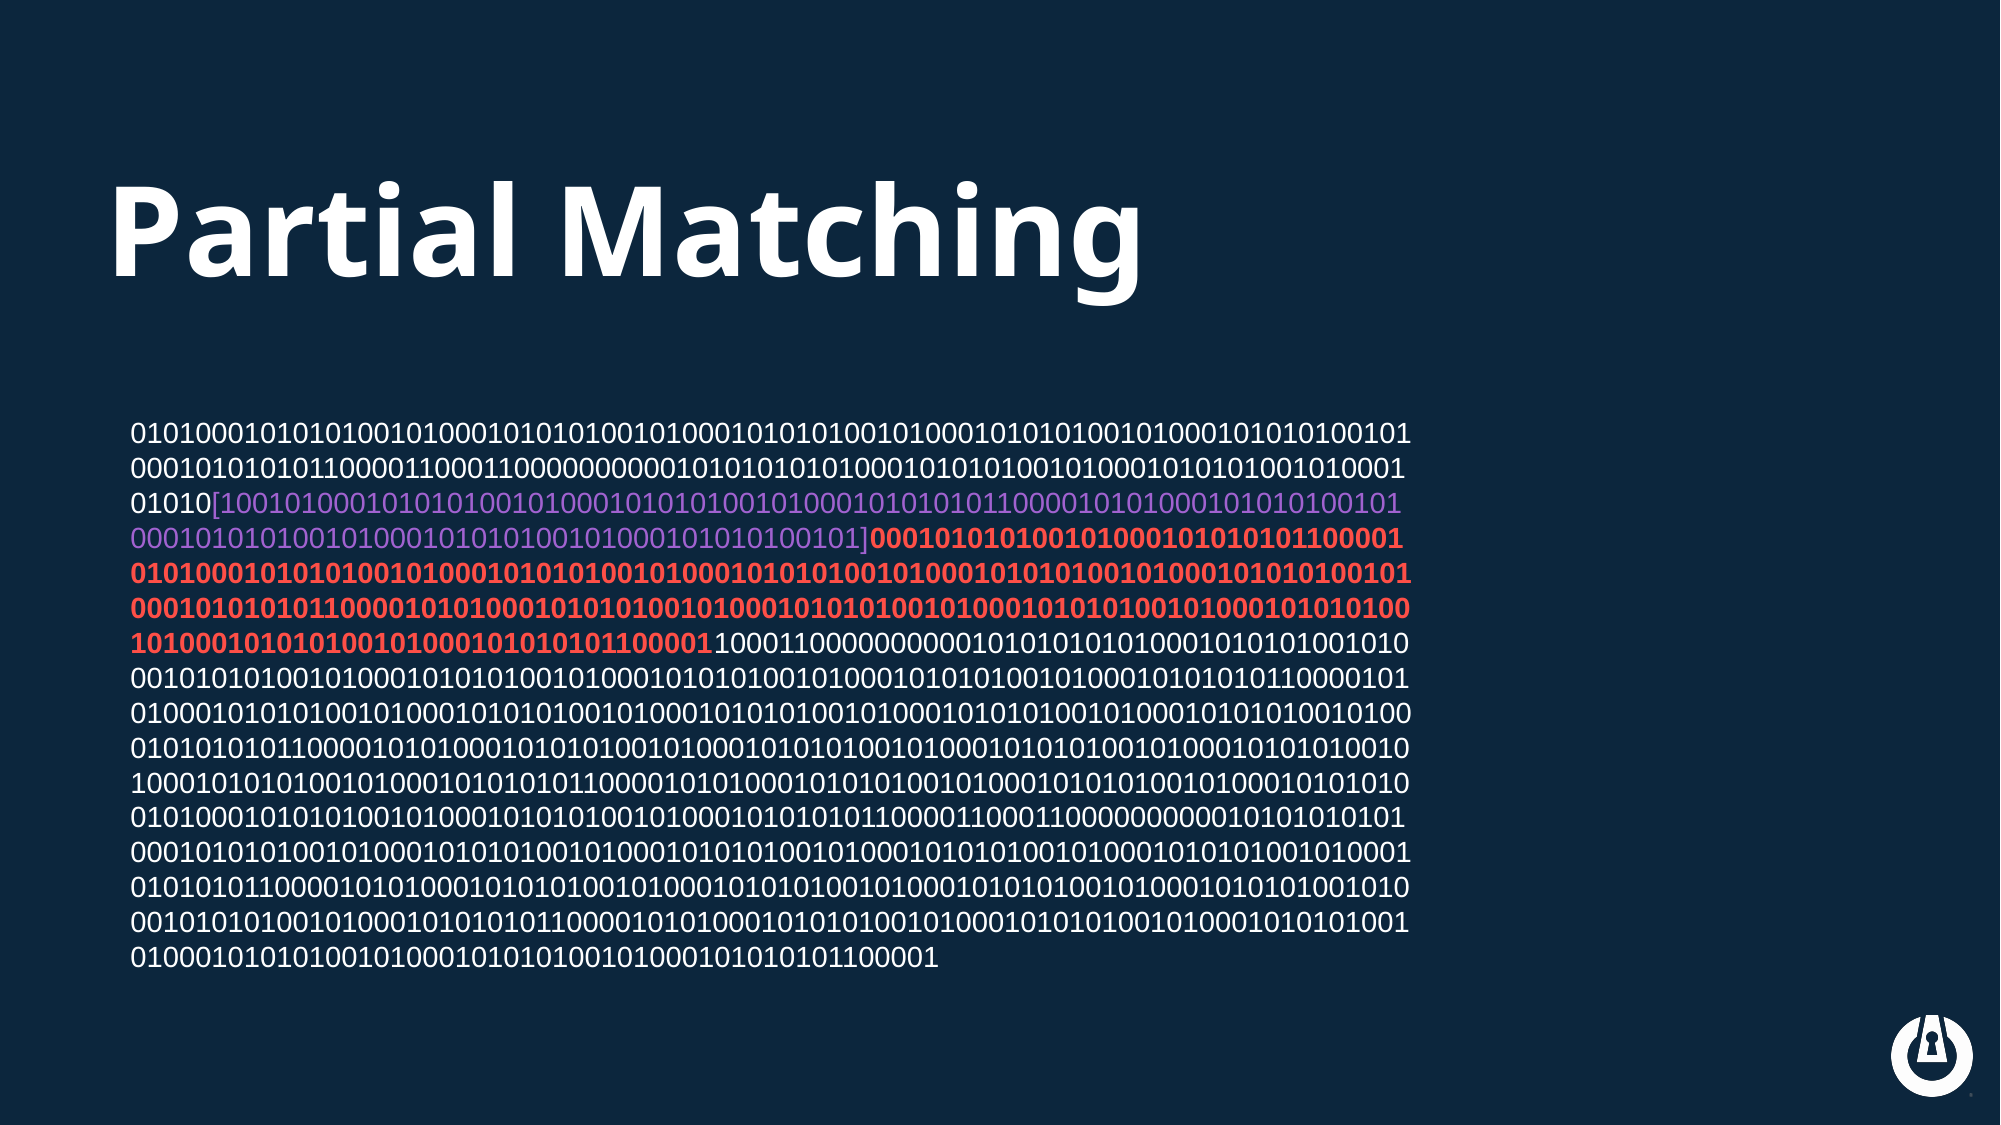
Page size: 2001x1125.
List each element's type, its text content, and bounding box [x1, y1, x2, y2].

text_box 0101000101010100101000101010100101000101010100101000101010100101000101010100101000101010101100001100011000000000010101010101000101010100101000101010100101000101010[1001010001010101001010001010101001010001010101011000010101000101010100101000101010100101000101010100101000101010100101]0001010101001010001010101011000010101000101010100101000101010100101000101010100101000101010100101000101010100101000101010101100001010100010101010010100010101010010100010101010010100010101010010100010101010010100010101010110000110001100000000001010101010100010101010010100010101010010100010101010010100010101010010100010101010010100010101010110000101010001010101001010001010101001010001010101001010001010101001010001010101001010001010101011000010101000101010100101000101010100101000101010100101000101010100101000101010100101000101010101100001010100010101010010100010101010010100010101010010100010101010010100010101010010100010101010110000110001100000000001010101010100010101010010100010101010010100010101010010100010101010010100010101010010100010101010110000101010001010101001010001010101001010001010101001010001010101001010001010101001010001010101011000010101000101010100101000101010100101000101010100101000101010100101000101010100101000101010101100001 [115, 406, 1434, 1121]
title Partial Matching [90, 50, 1539, 422]
picture [1891, 1015, 1973, 1097]
